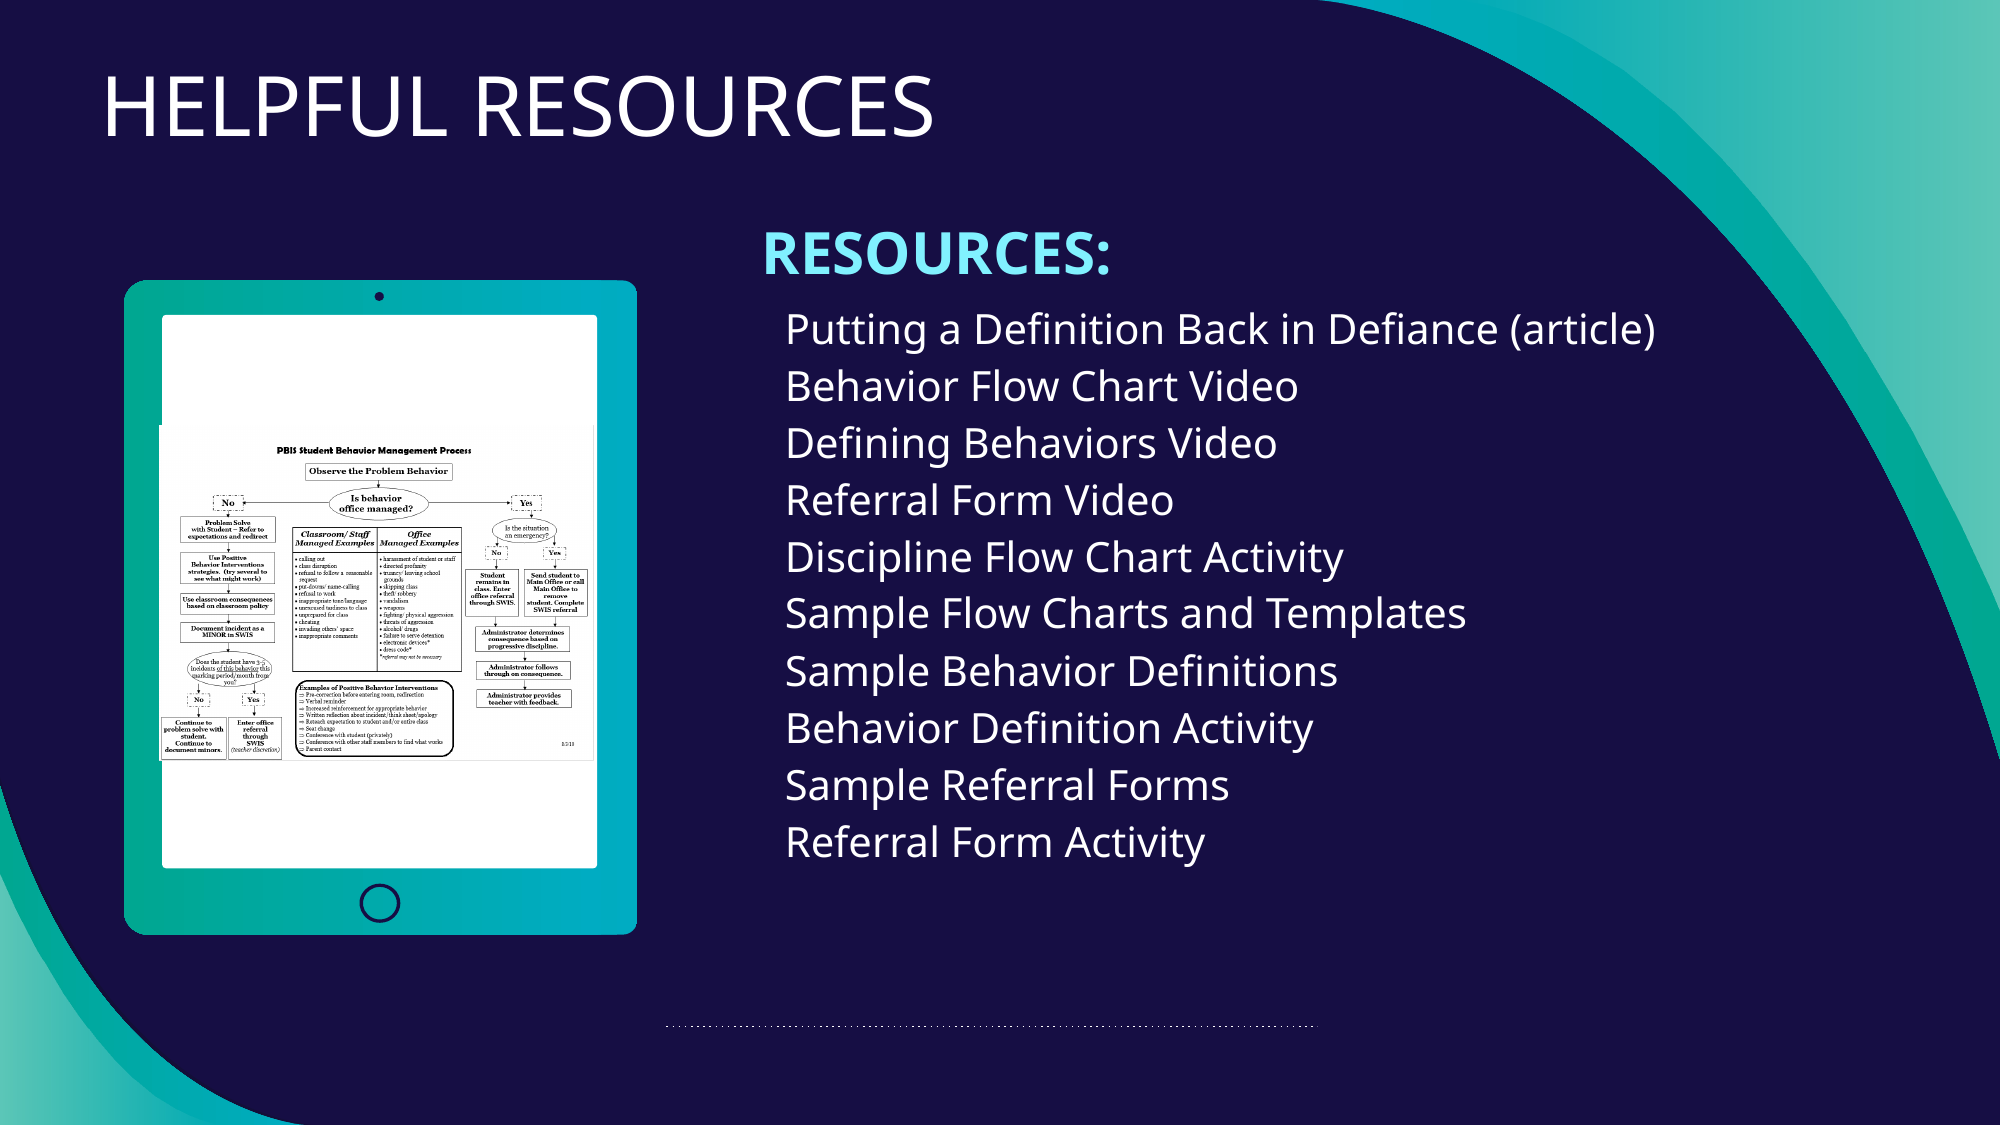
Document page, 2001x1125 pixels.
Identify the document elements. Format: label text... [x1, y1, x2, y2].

picture [159, 425, 594, 761]
title HELPFUL RESOURCES [58, 33, 1926, 172]
text_box RESOURCES: Putting a Definition Back in Defiance (article) Behavior Flow Chart Video Defining Behaviors Video Referral Form Video Discipline Flow Chart Activity Sample Flow Charts and Templates Sample Behavior Definitions Behavior Definition Activity Sample Referral Forms Referral Form Activity [741, 406, 1790, 862]
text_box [123, 280, 638, 935]
